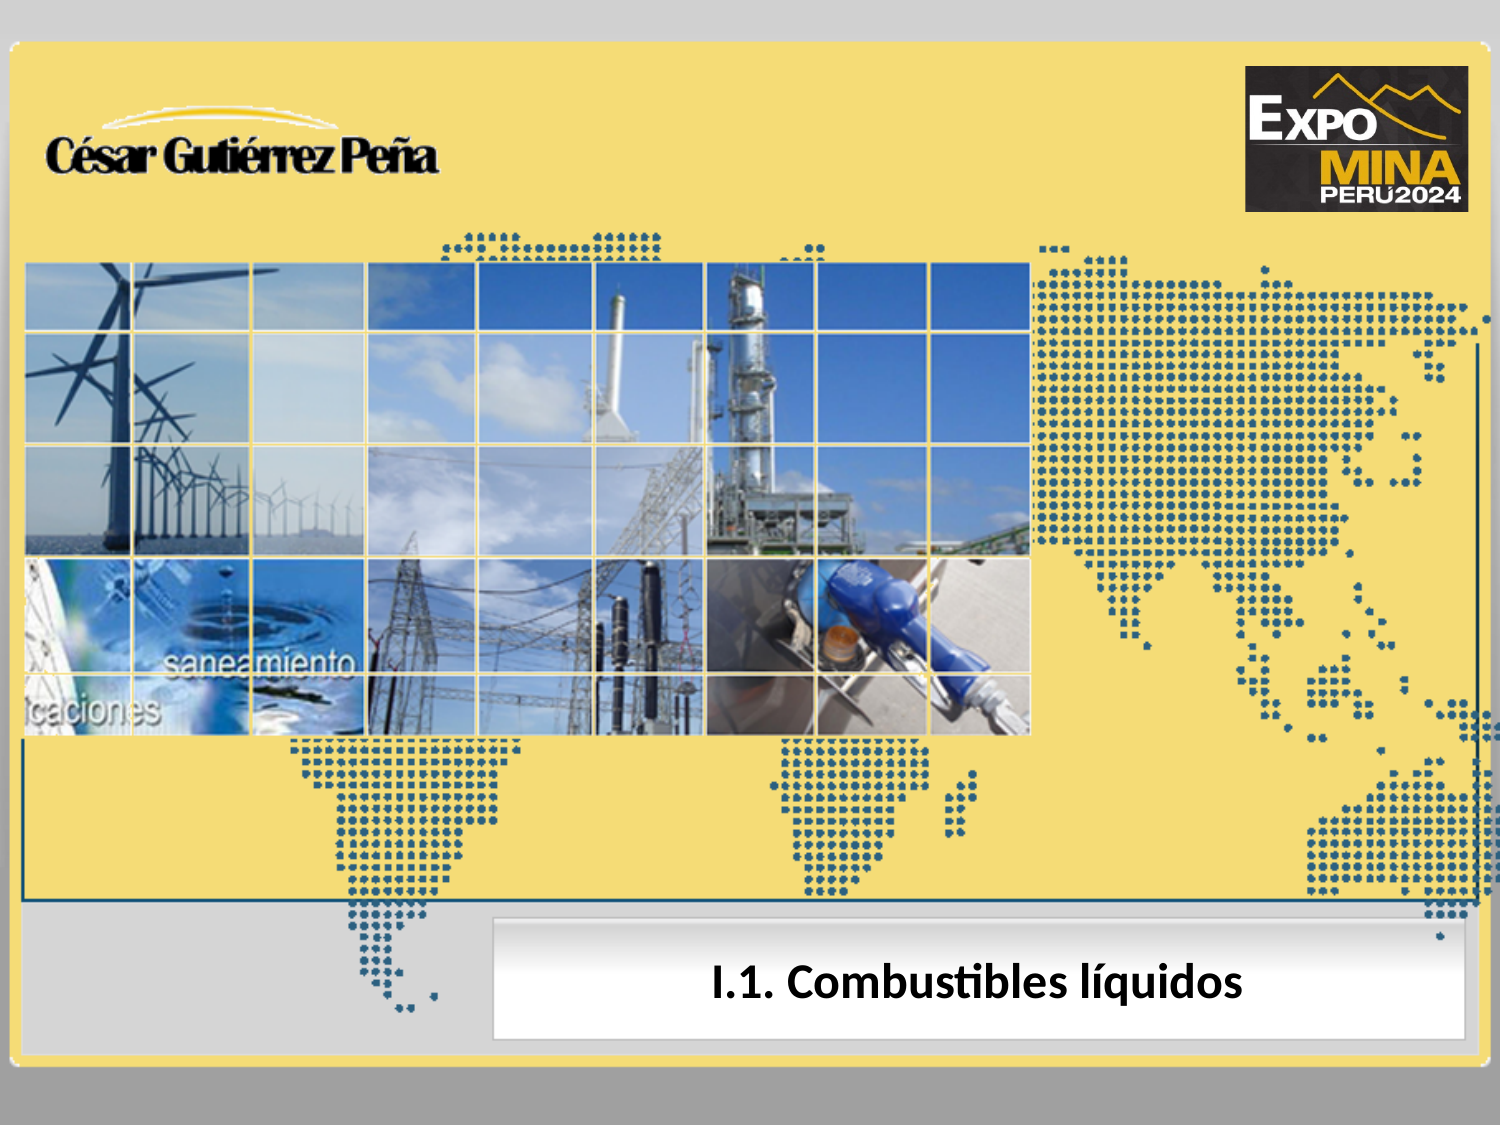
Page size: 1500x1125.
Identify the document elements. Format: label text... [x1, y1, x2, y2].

picture [0, 0, 1500, 1125]
text_box I.1. Combustibles líquidos [490, 913, 1465, 1044]
